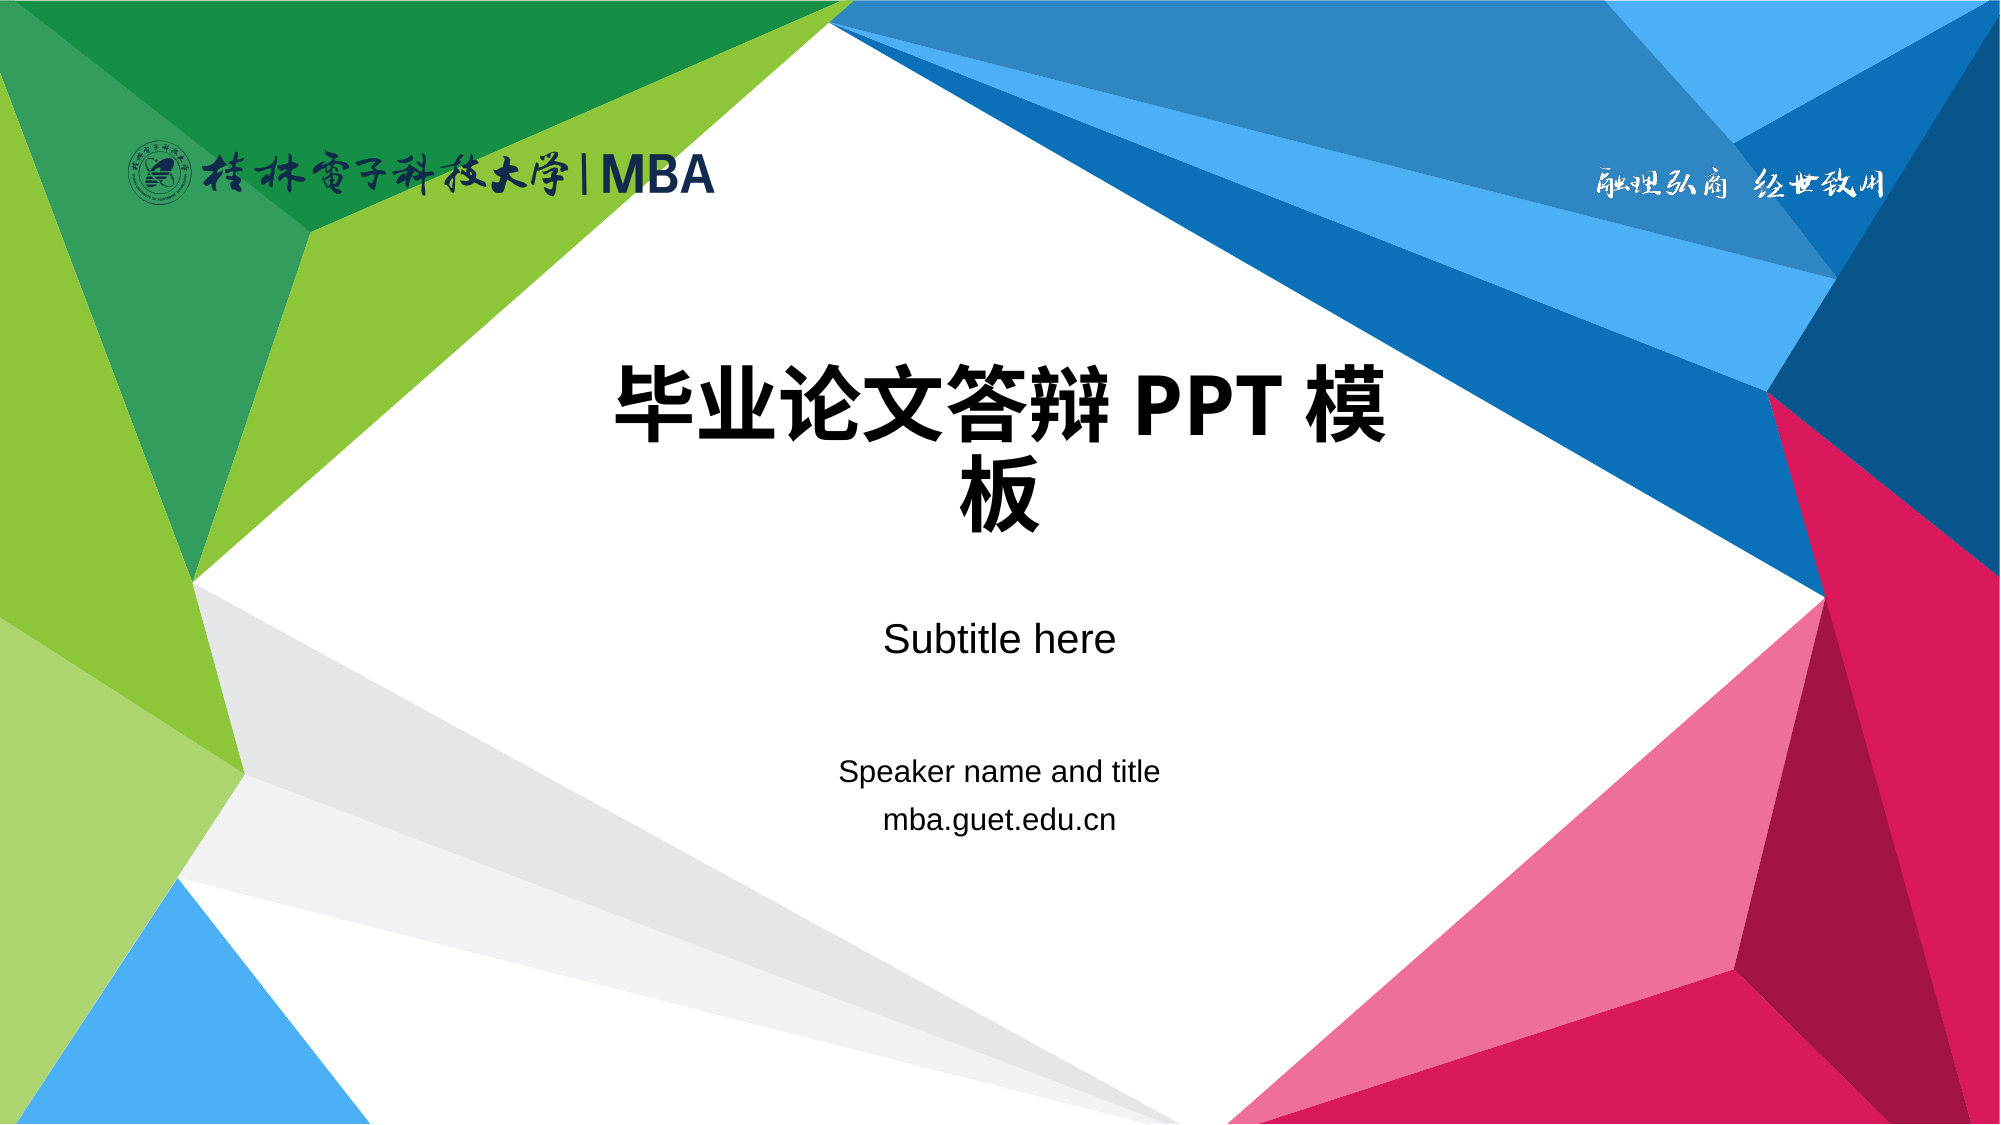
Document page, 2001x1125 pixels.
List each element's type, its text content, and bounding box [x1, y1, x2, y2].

picture [109, 134, 744, 212]
title 毕业论文答辩PPT模板 [563, 327, 1437, 580]
picture [1587, 161, 1896, 203]
subtitle Subtitle here [563, 594, 1437, 686]
list mba.guet.edu.cn [563, 796, 1437, 845]
list Speaker name and title [563, 747, 1437, 796]
